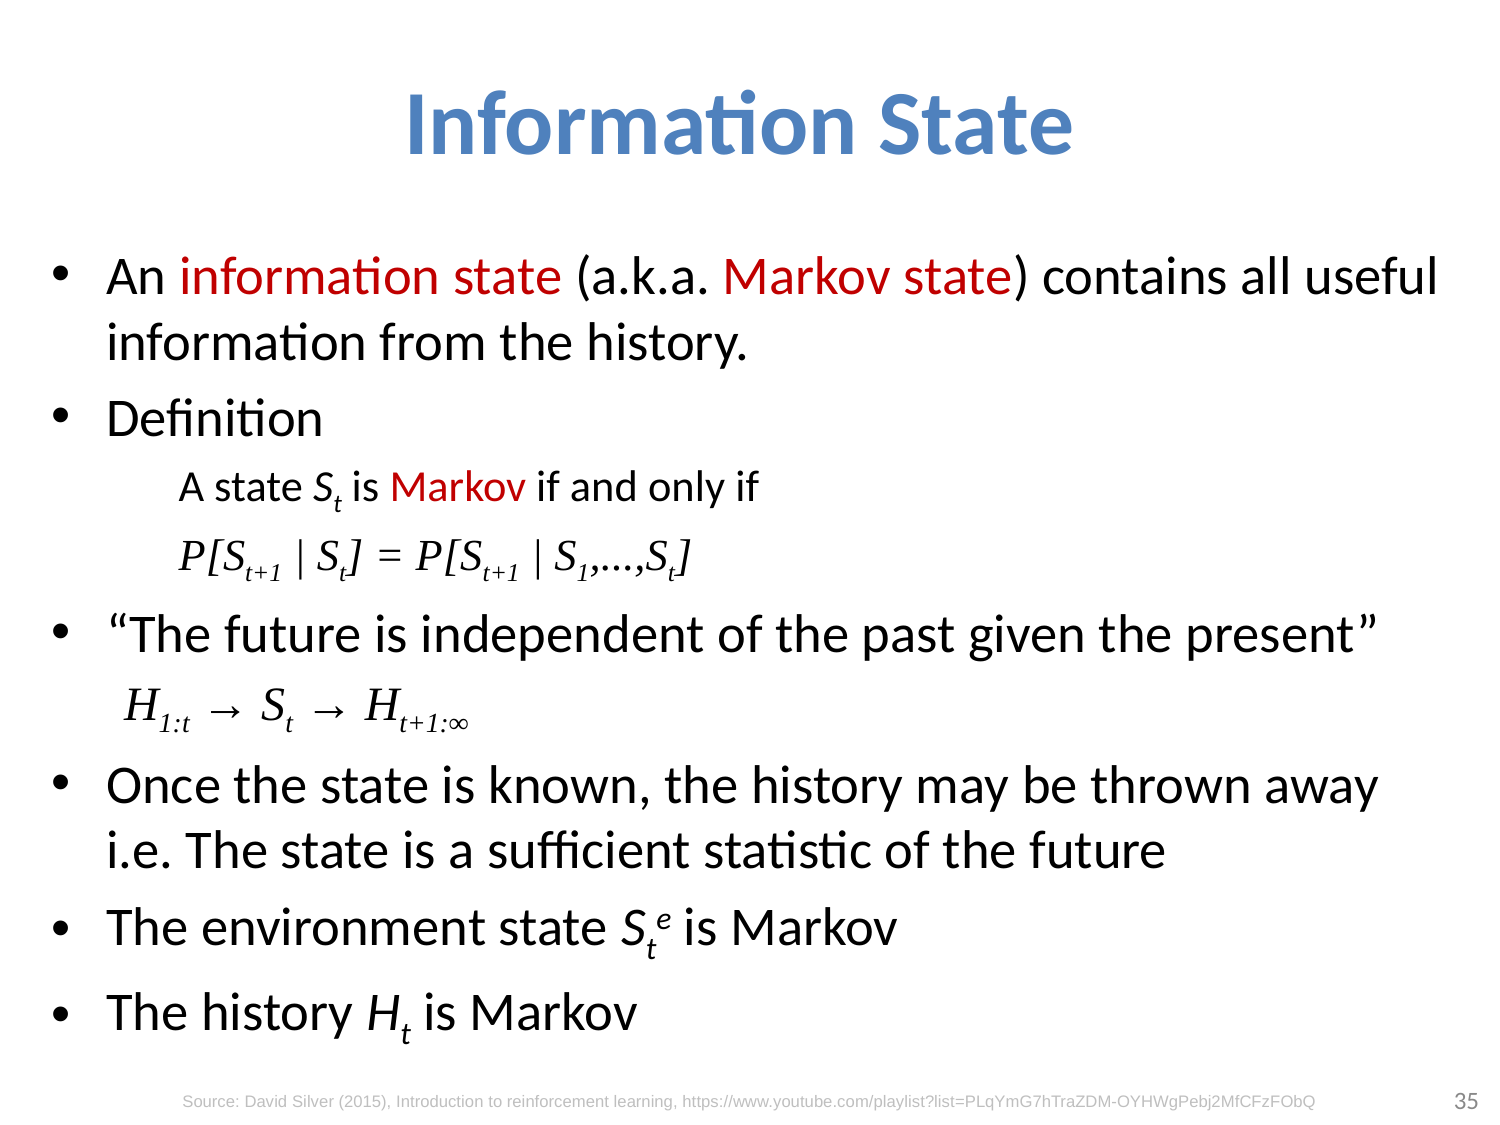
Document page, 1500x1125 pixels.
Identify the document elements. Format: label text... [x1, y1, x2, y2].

slide_number 35 [1144, 1069, 1495, 1125]
text_box Source: David Silver (2015), Introduction to reinforcement learning, https://www.youtube.com/playlist?list=PLqYmG7hTraZDM-OYHWgPebj2MfCFzFObQ [74, 1083, 1425, 1118]
list An information state (a.k.a. Markov state) contains all useful information from the history. Definition A state St is Markov if and only if P[St+1 | St] = P[St+1 | S1,...,St] “The future is independent of the past given the present” H1:t → St → Ht+1:∞ Once the state is known, the history may be thrown away i.e. The state is a sufficient statistic of the future The environment state Ste is Markov The history Ht is Markov [36, 232, 1469, 1062]
title Information State [75, 45, 1425, 191]
